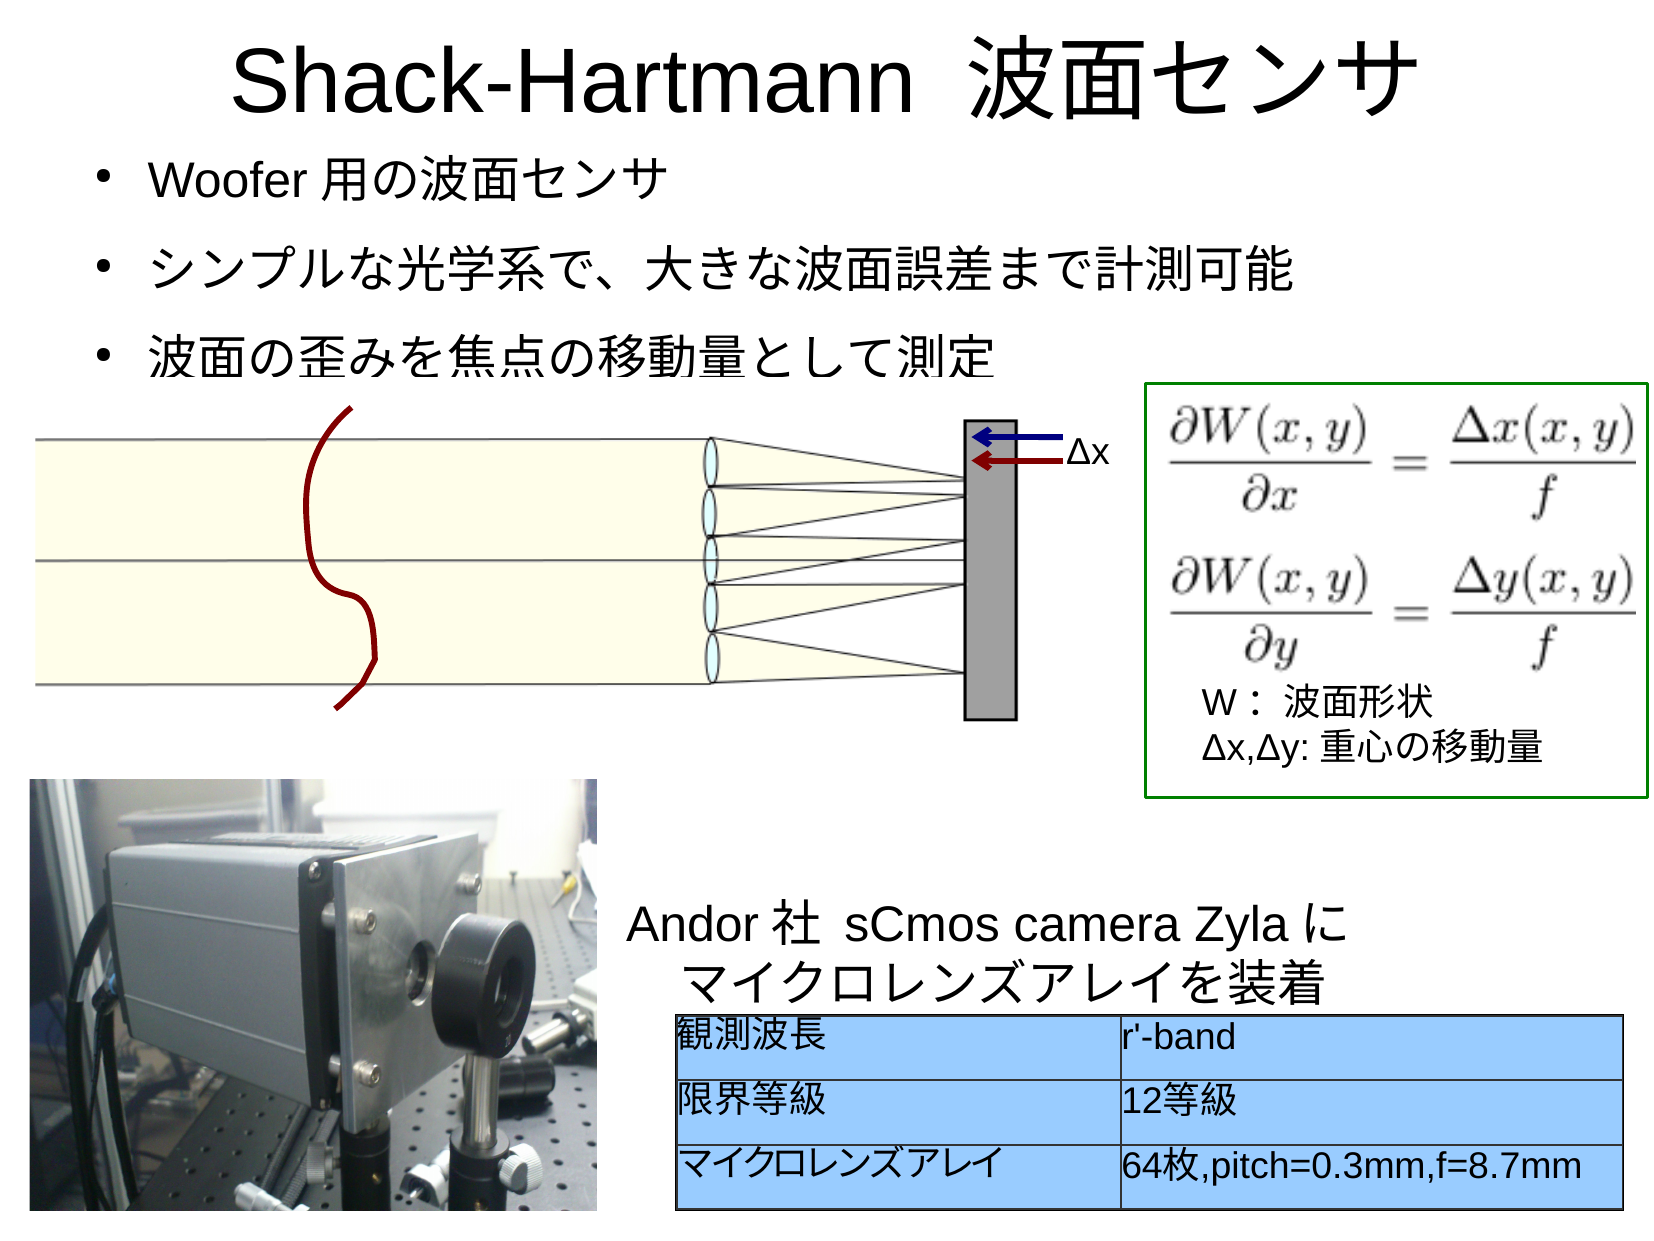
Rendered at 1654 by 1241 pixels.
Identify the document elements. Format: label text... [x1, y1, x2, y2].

picture [35, 373, 1123, 774]
text_box [1145, 383, 1648, 798]
list Woofer用の波面センサ シンプルな光学系で、大きな波面誤差まで計測可能 波面の歪みを焦点の移動量として測定 [76, 147, 1565, 363]
picture [675, 1014, 1625, 1211]
picture [1148, 348, 1637, 696]
picture [29, 779, 598, 1211]
list Andor社 sCmos camera Zylaに マイクロレンズアレイを装着 [608, 891, 1465, 1193]
title Shack-Hartmann 波面センサ [82, 0, 1571, 180]
